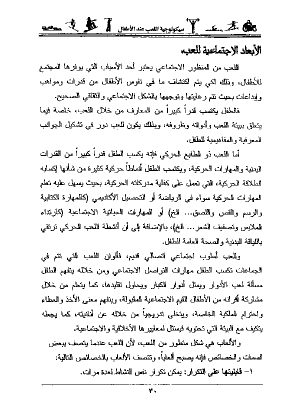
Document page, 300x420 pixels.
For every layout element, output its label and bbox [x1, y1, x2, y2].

text_box [38, 17, 263, 393]
